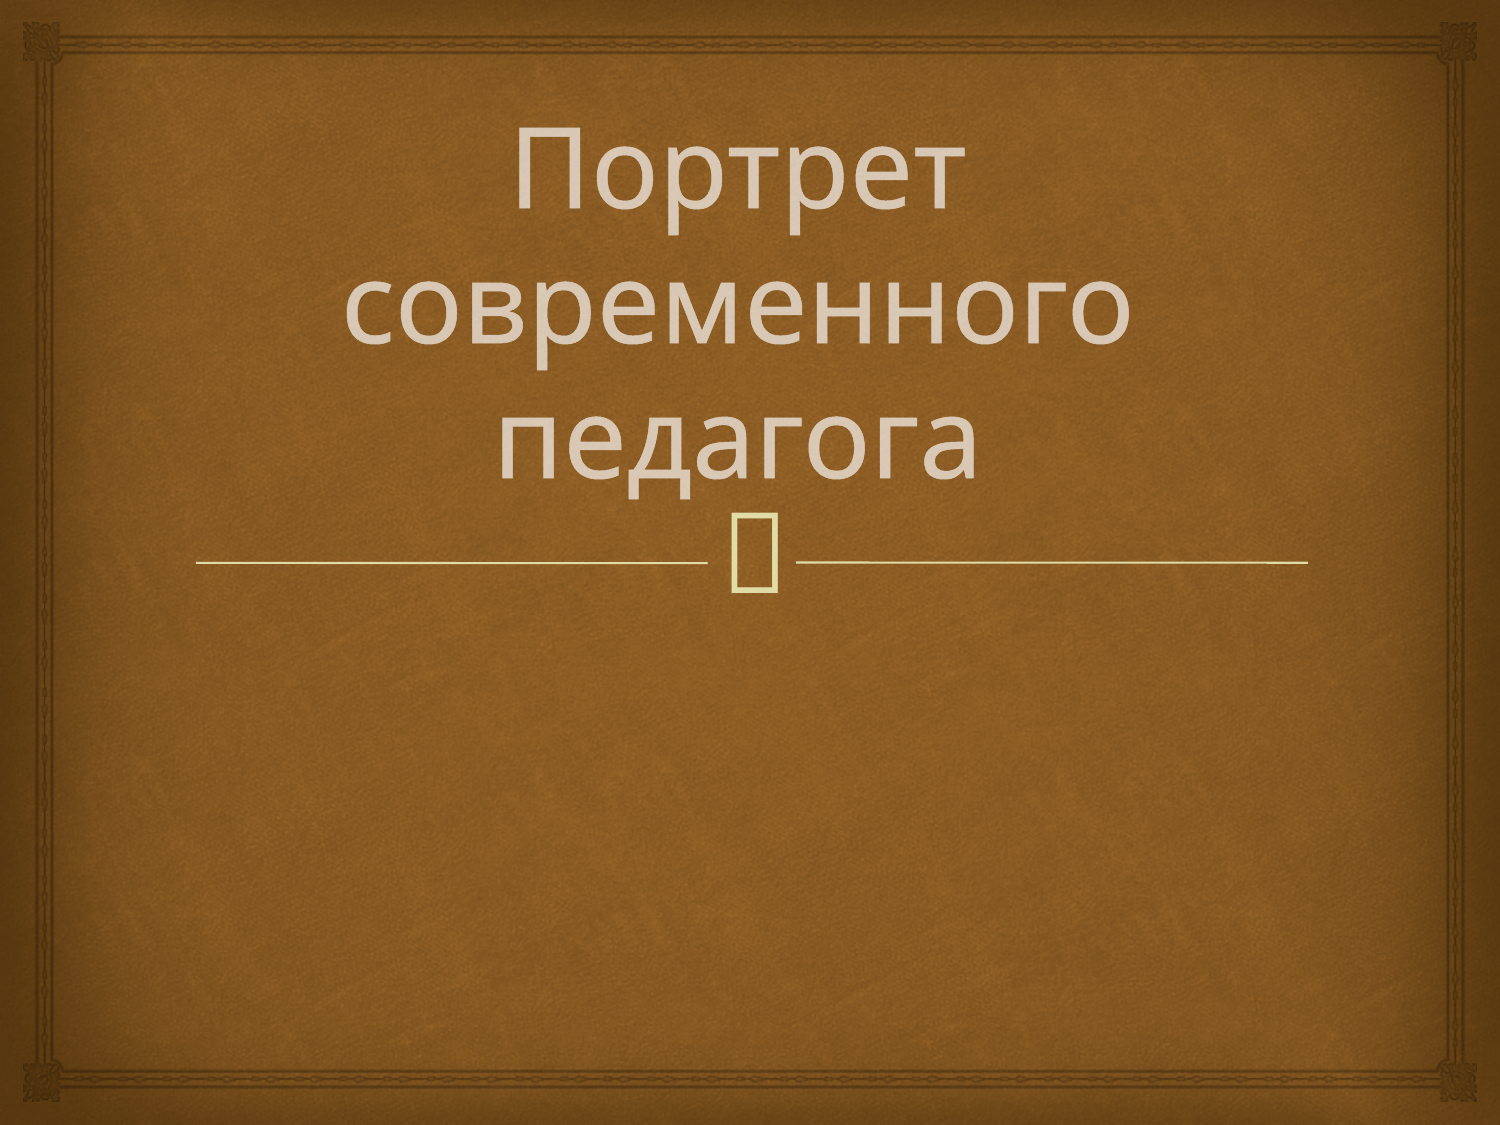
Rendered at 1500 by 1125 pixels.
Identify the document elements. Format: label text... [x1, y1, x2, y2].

title Портрет современного педагога [100, 267, 1376, 509]
picture [0, 0, 1500, 1125]
